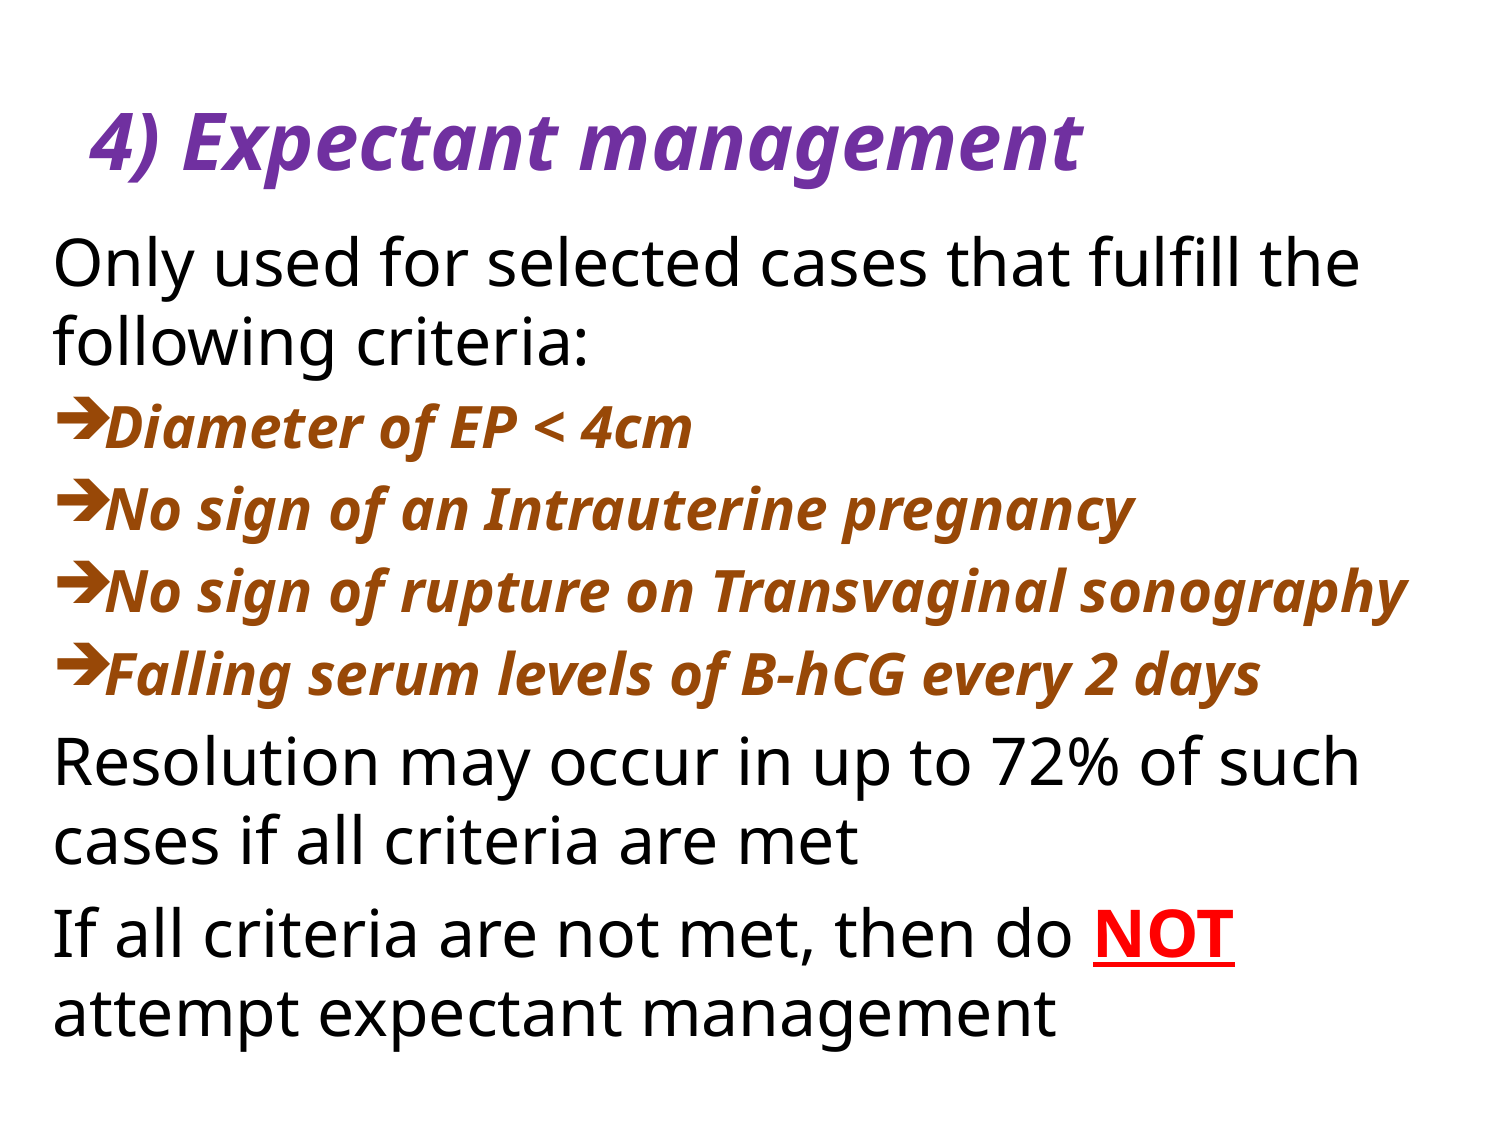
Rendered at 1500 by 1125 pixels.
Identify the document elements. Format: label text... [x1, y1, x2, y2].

list Only used for selected cases that fulfill the following criteria: Diameter of EP < 4cm No sign of an Intrauterine pregnancy No sign of rupture on Transvaginal sonography Falling serum levels of B-hCG every 2 days Resolution may occur in up to 72% of such cases if all criteria are met If all criteria are not met, then do NOT attempt expectant management [37, 212, 1463, 1063]
title 4) Expectant management [75, 45, 1163, 212]
